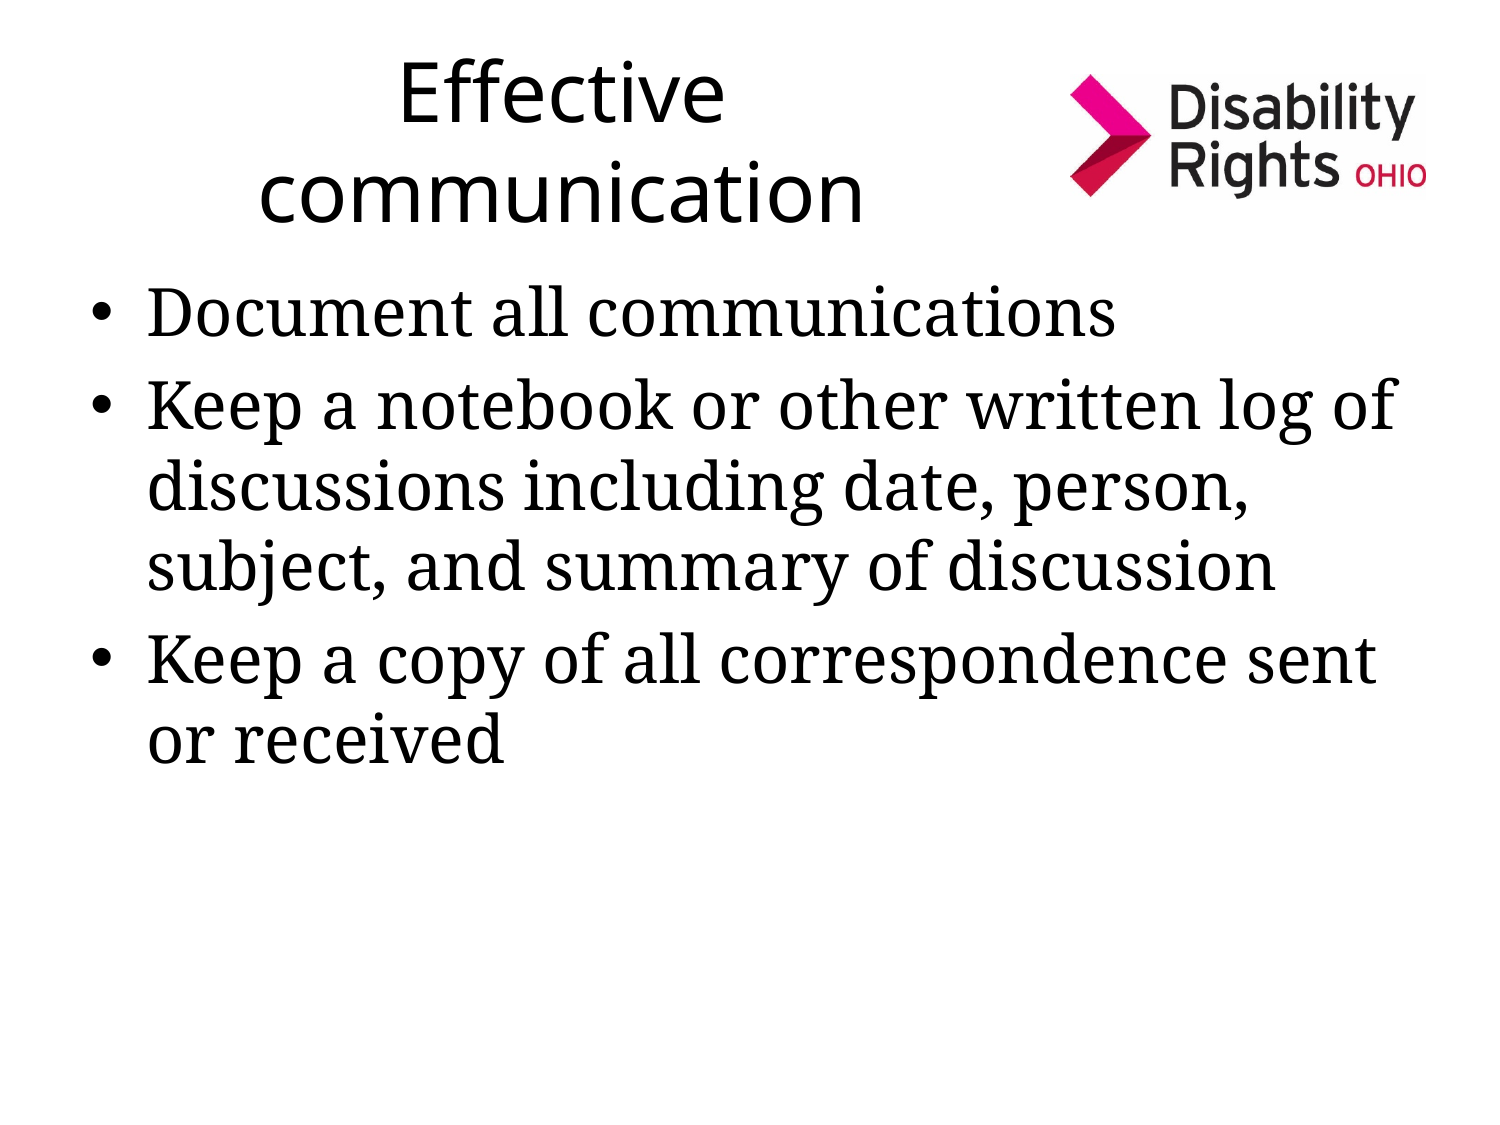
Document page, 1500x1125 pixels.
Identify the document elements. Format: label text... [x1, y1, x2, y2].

picture [1070, 74, 1426, 200]
list Document all communications Keep a notebook or other written log of discussions including date, person, subject, and summary of discussion Keep a copy of all correspondence sent or received [75, 262, 1425, 1005]
title Effective communication [75, 45, 1050, 233]
